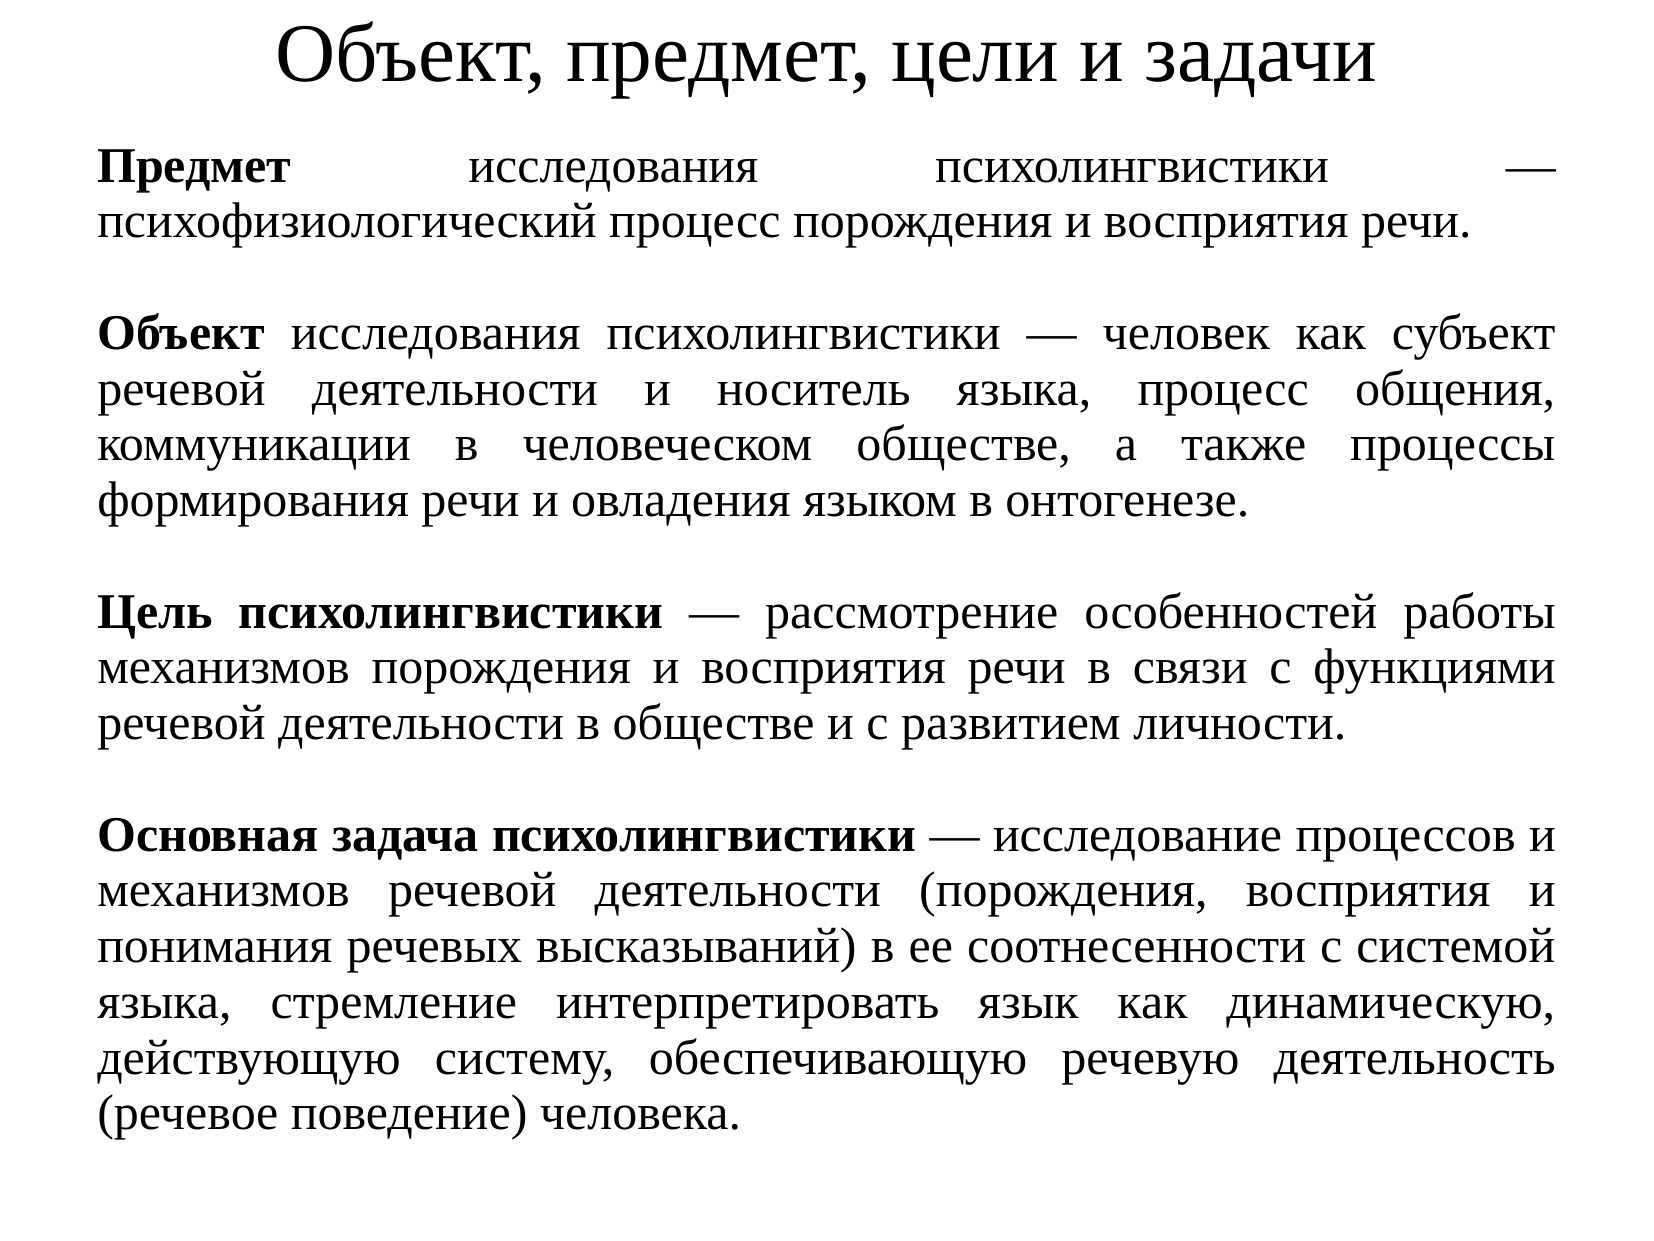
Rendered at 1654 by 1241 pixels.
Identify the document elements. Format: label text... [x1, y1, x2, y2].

text_box Предмет исследования психолингвистики — психофизиологический процесс порождения и восприятия речи. Объект исследования психолингвистики — человек как субъект речевой деятельности и носитель языка, процесс общения, коммуникации в человеческом обществе, а также процессы формирования речи и овладения языком в онтогенезе. Цель психолингвистики — рассмотрение особенностей работы механизмов порождения и восприятия речи в связи с функциями речевой деятельности в обществе и с развитием личности. Основная задача психолингвистики — исследование процессов и механизмов речевой деятельности (порождения, восприятия и понимания речевых высказываний) в ее соотнесенности с системой языка, стремление интерпретировать язык как динамическую, действующую систему, обеспечивающую речевую деятельность (речевое поведение) человека. [82, 129, 1571, 1087]
text_box Объект, предмет, цели и задачи [82, 0, 1571, 107]
